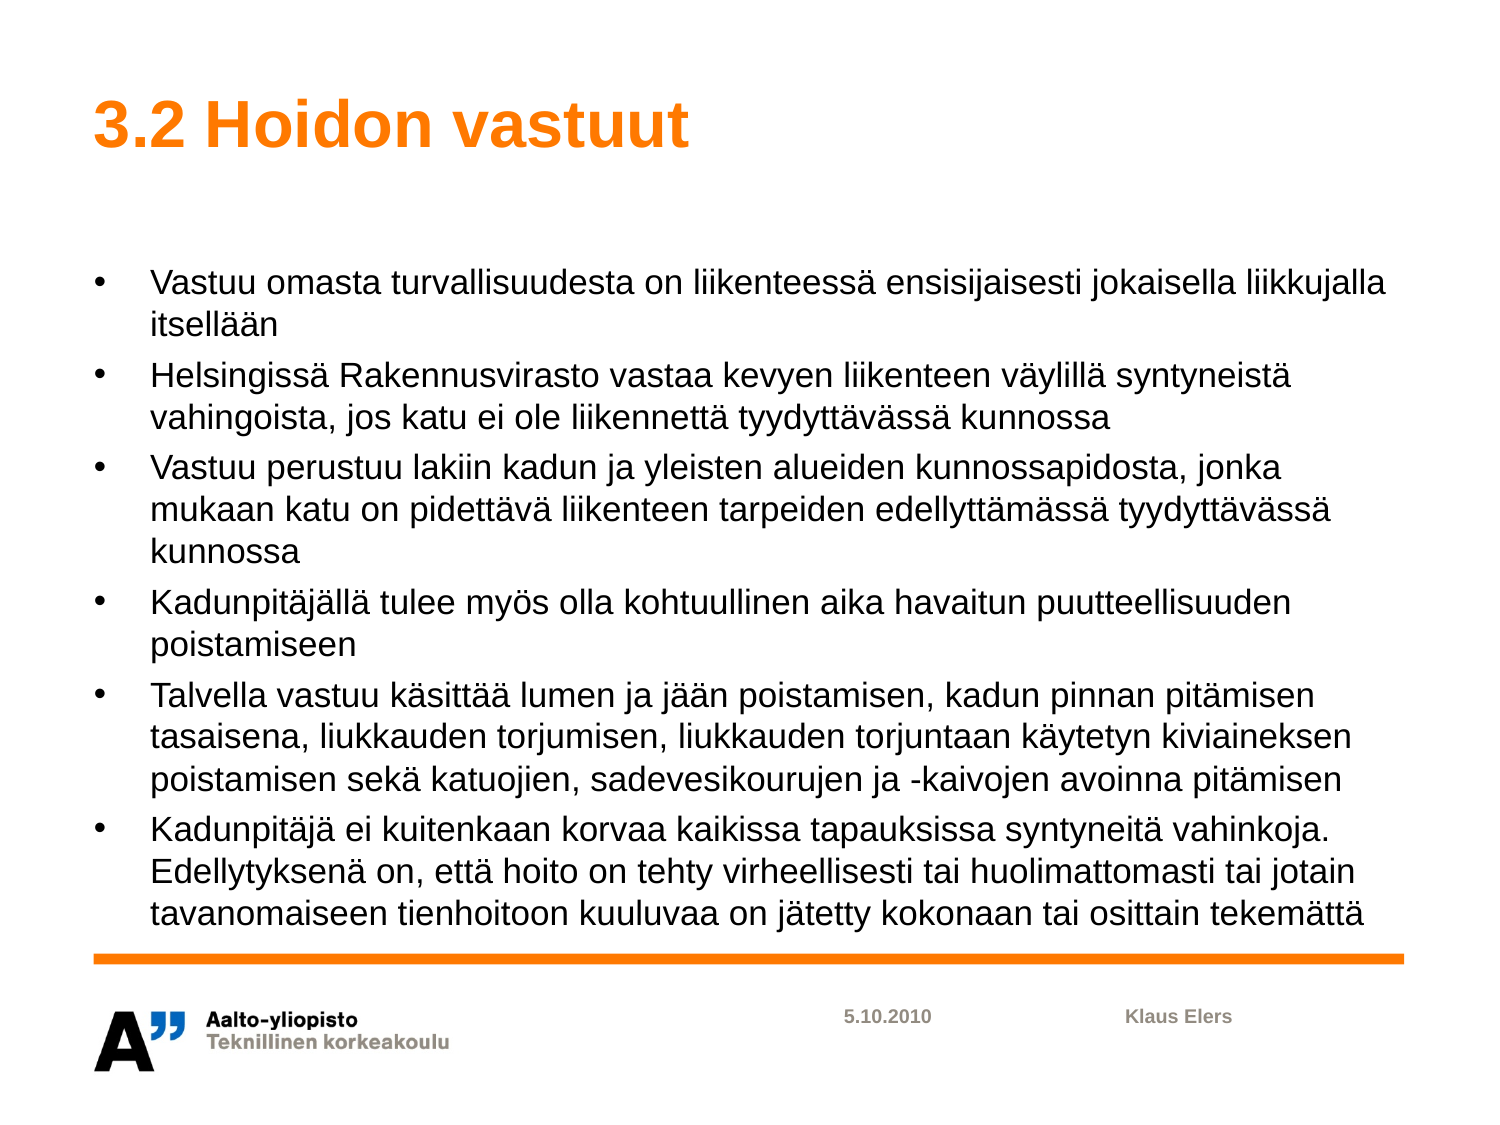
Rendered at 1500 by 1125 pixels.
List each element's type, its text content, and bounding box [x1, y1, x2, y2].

list Klaus Elers [1125, 1008, 1405, 1071]
list 5.10.2010 [843, 1008, 1097, 1071]
title 3.2 Hoidon vastuut [93, 80, 1405, 258]
list Vastuu omasta turvallisuudesta on liikenteessä ensisijaisesti jokaisella liikkujalla itsellään Helsingissä Rakennusvirasto vastaa kevyen liikenteen väylillä syntyneistä vahingoista, jos katu ei ole liikennettä tyydyttävässä kunnossa Vastuu perustuu lakiin kadun ja yleisten alueiden kunnossapidosta, jonka mukaan katu on pidettävä liikenteen tarpeiden edellyttämässä tyydyttävässä kunnossa Kadunpitäjällä tulee myös olla kohtuullinen aika havaitun puutteellisuuden poistamiseen Talvella vastuu käsittää lumen ja jään poistamisen, kadun pinnan pitämisen tasaisena, liukkauden torjumisen, liukkauden torjuntaan käytetyn kiviaineksen poistamisen sekä katuojien, sadevesikourujen ja -kaivojen avoinna pitämisen Kadunpitäjä ei kuitenkaan korvaa kaikissa tapauksissa syntyneitä vahinkoja. Edellytyksenä on, että hoito on tehty virheellisesti tai huolimattomasti tai jotain tavanomaiseen tienhoitoon kuuluvaa on jätetty kokonaan tai osittain tekemättä [93, 259, 1405, 939]
picture [0, 977, 473, 1125]
